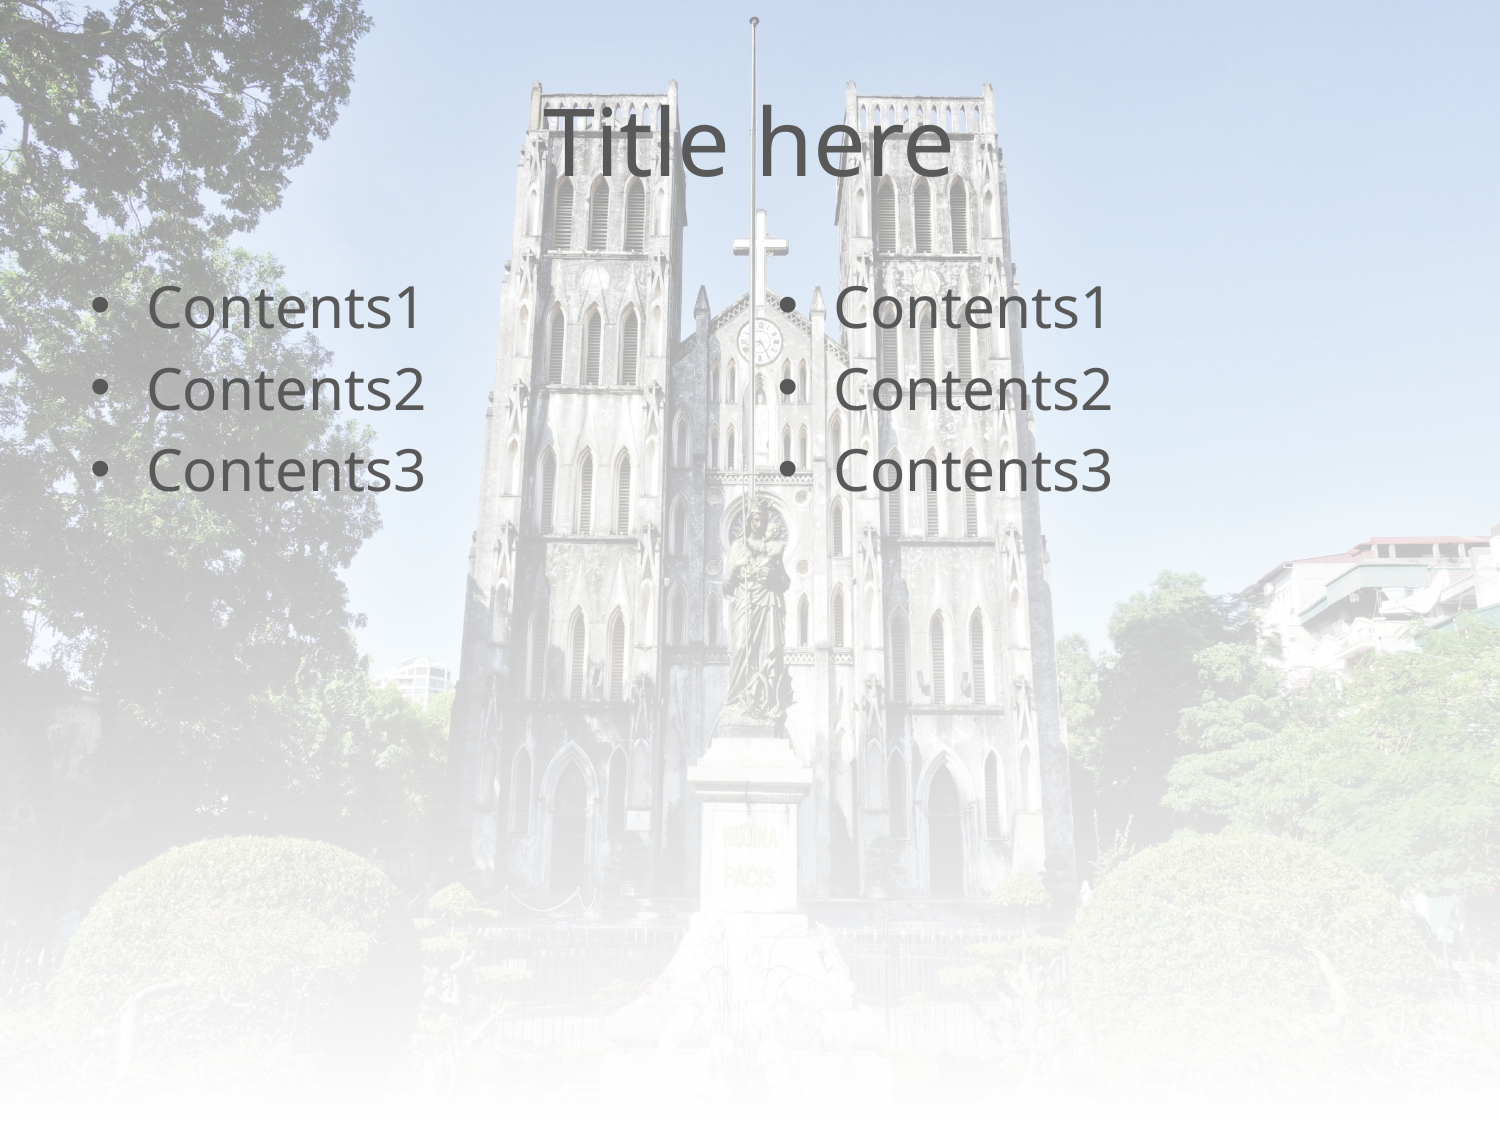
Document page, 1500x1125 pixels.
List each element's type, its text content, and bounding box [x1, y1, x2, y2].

title Title here [75, 45, 1425, 233]
list Contents1 Contents2 Contents3 [762, 262, 1425, 1005]
list Contents1 Contents2 Contents3 [75, 262, 738, 1005]
text_box [0, 0, 1500, 1125]
